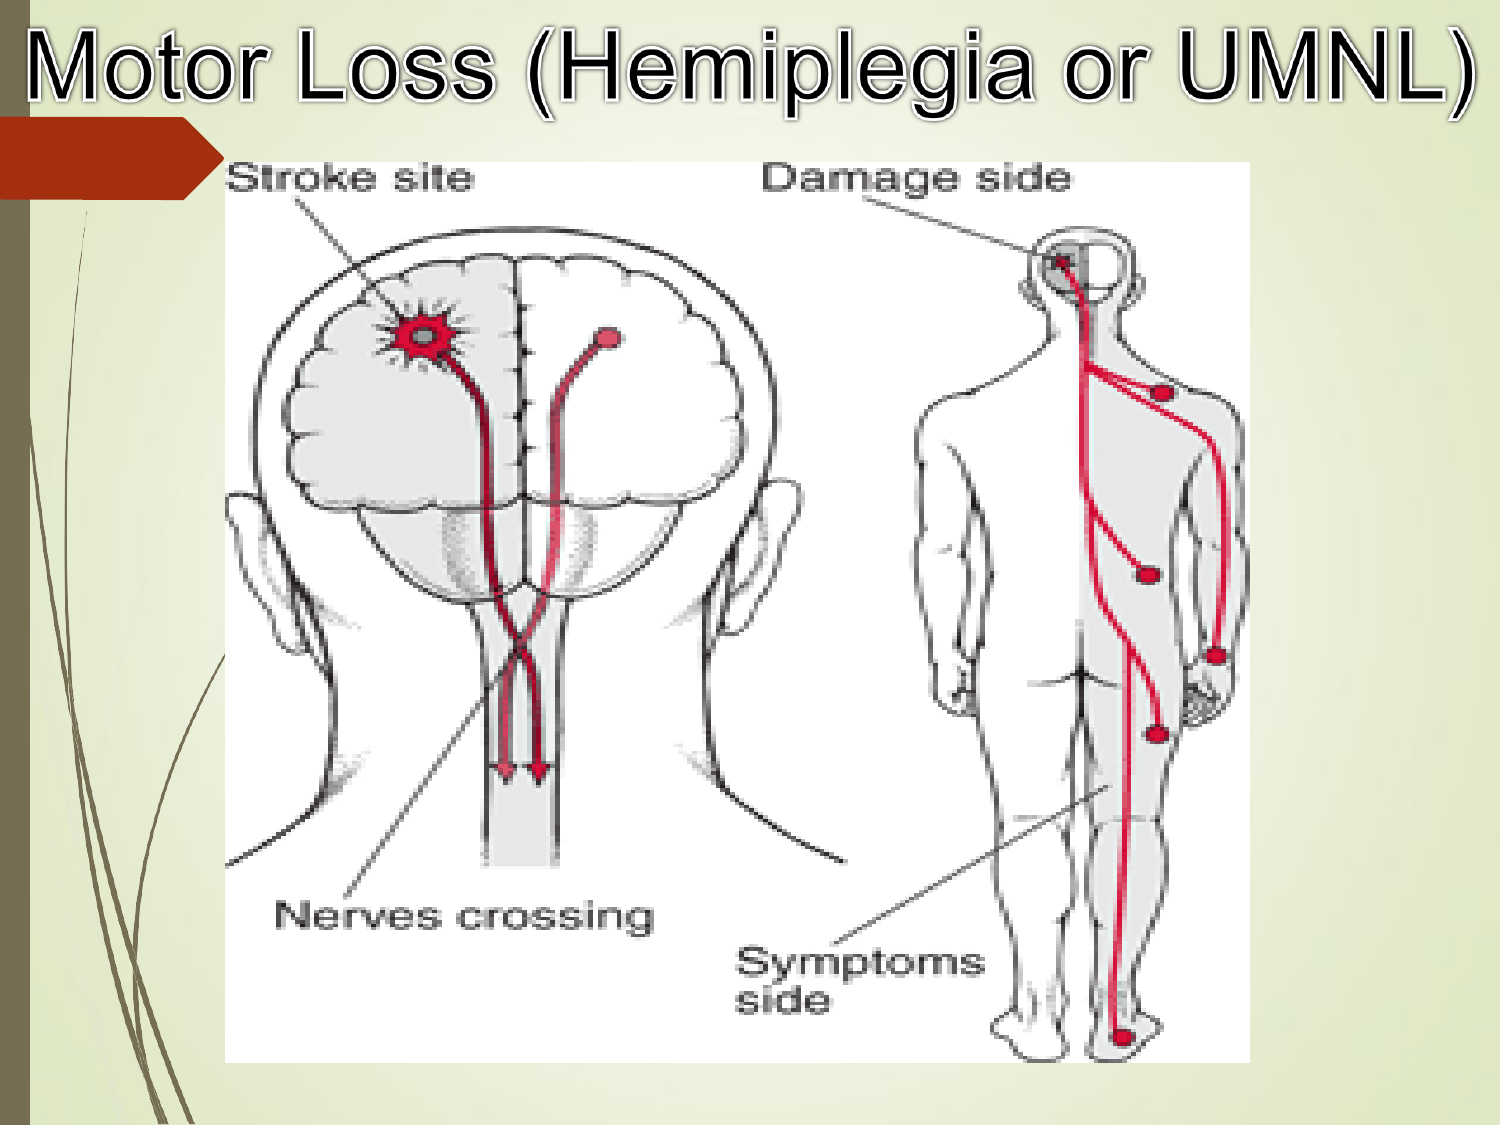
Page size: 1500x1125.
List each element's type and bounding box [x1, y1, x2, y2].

text_box [0, 0, 1414, 129]
text_box [30, 129, 325, 1125]
picture [325, 129, 1500, 1125]
text_box [0, 200, 30, 1125]
text_box [1414, 0, 1500, 129]
text_box [0, 129, 224, 201]
text_box [225, 162, 1250, 1063]
text_box [27, 27, 1475, 121]
